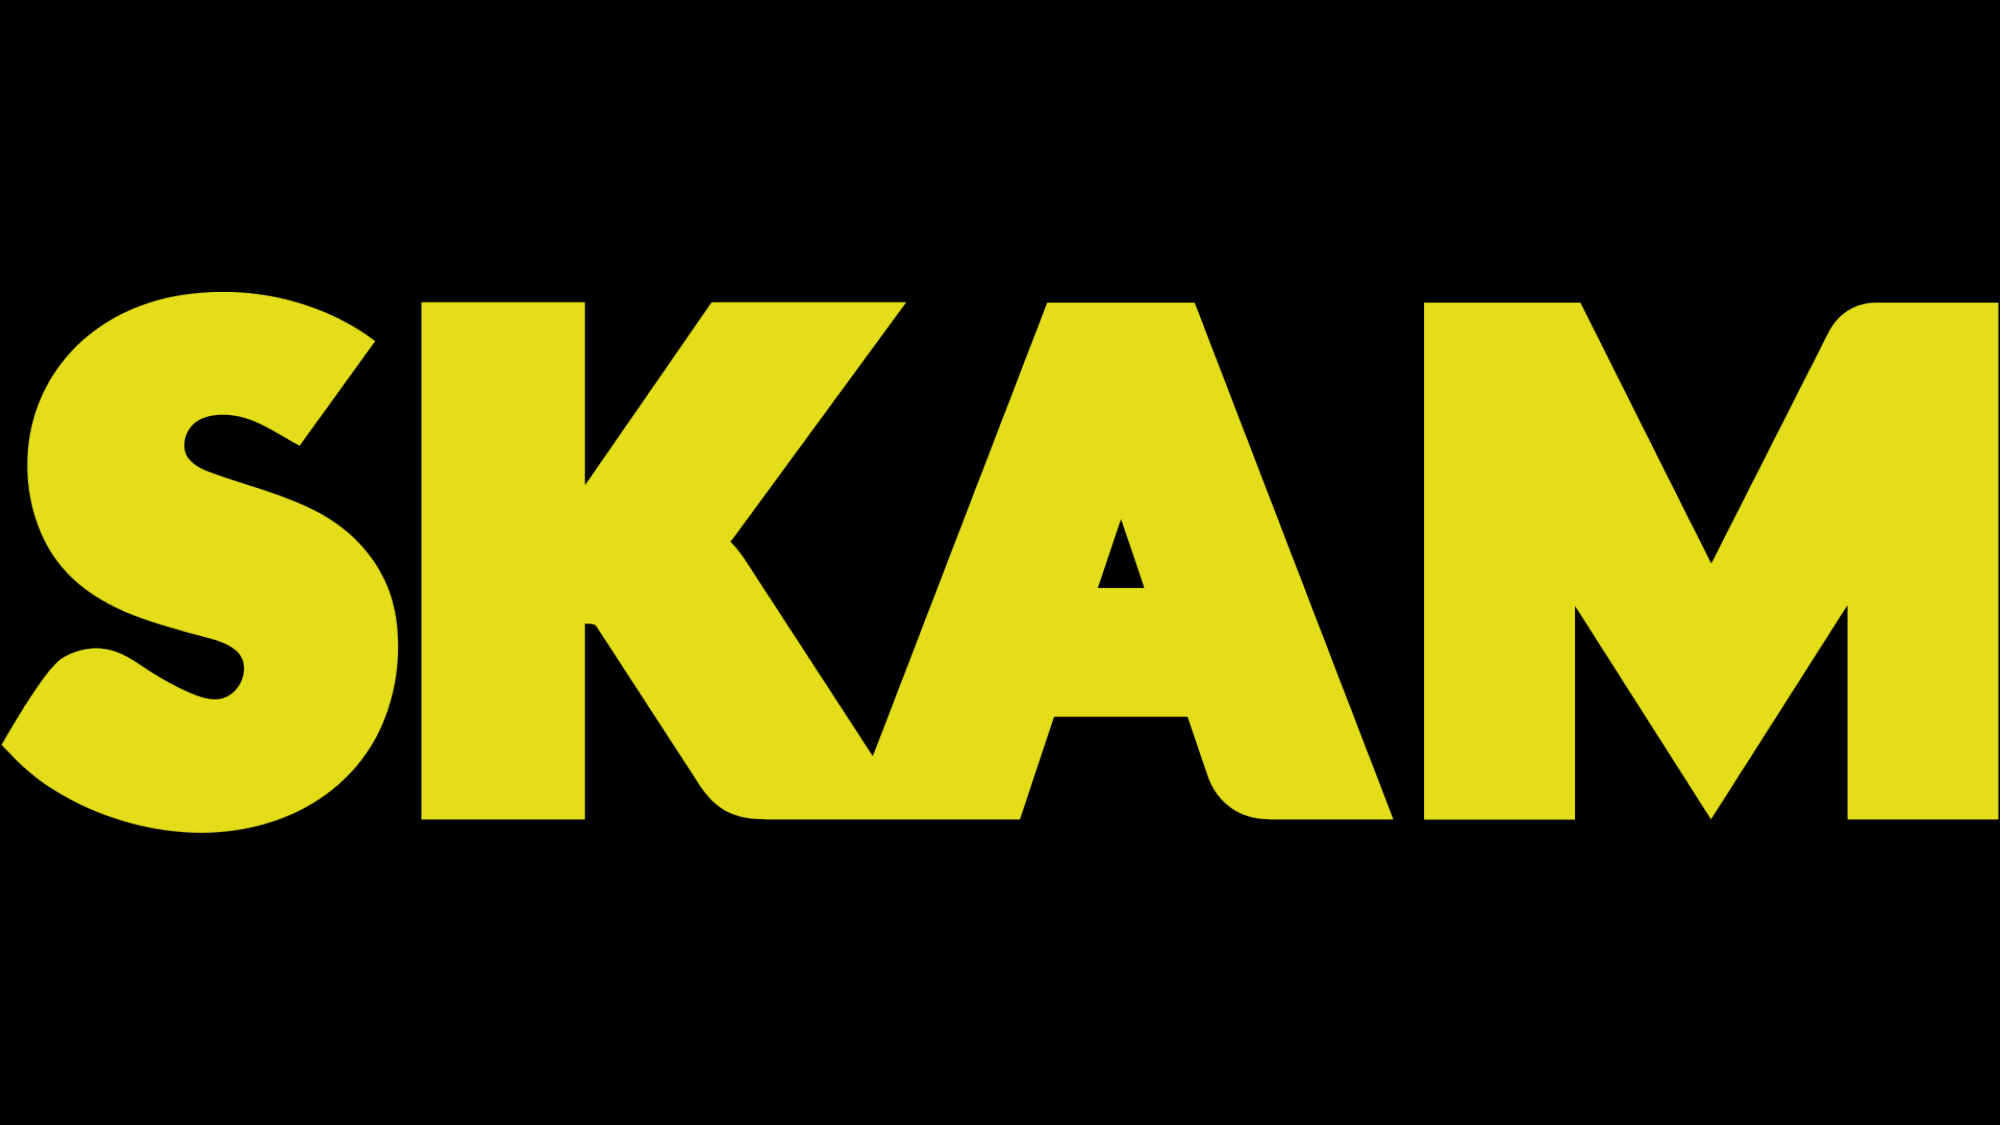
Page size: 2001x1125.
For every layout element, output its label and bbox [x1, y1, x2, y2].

picture [0, 292, 2000, 833]
